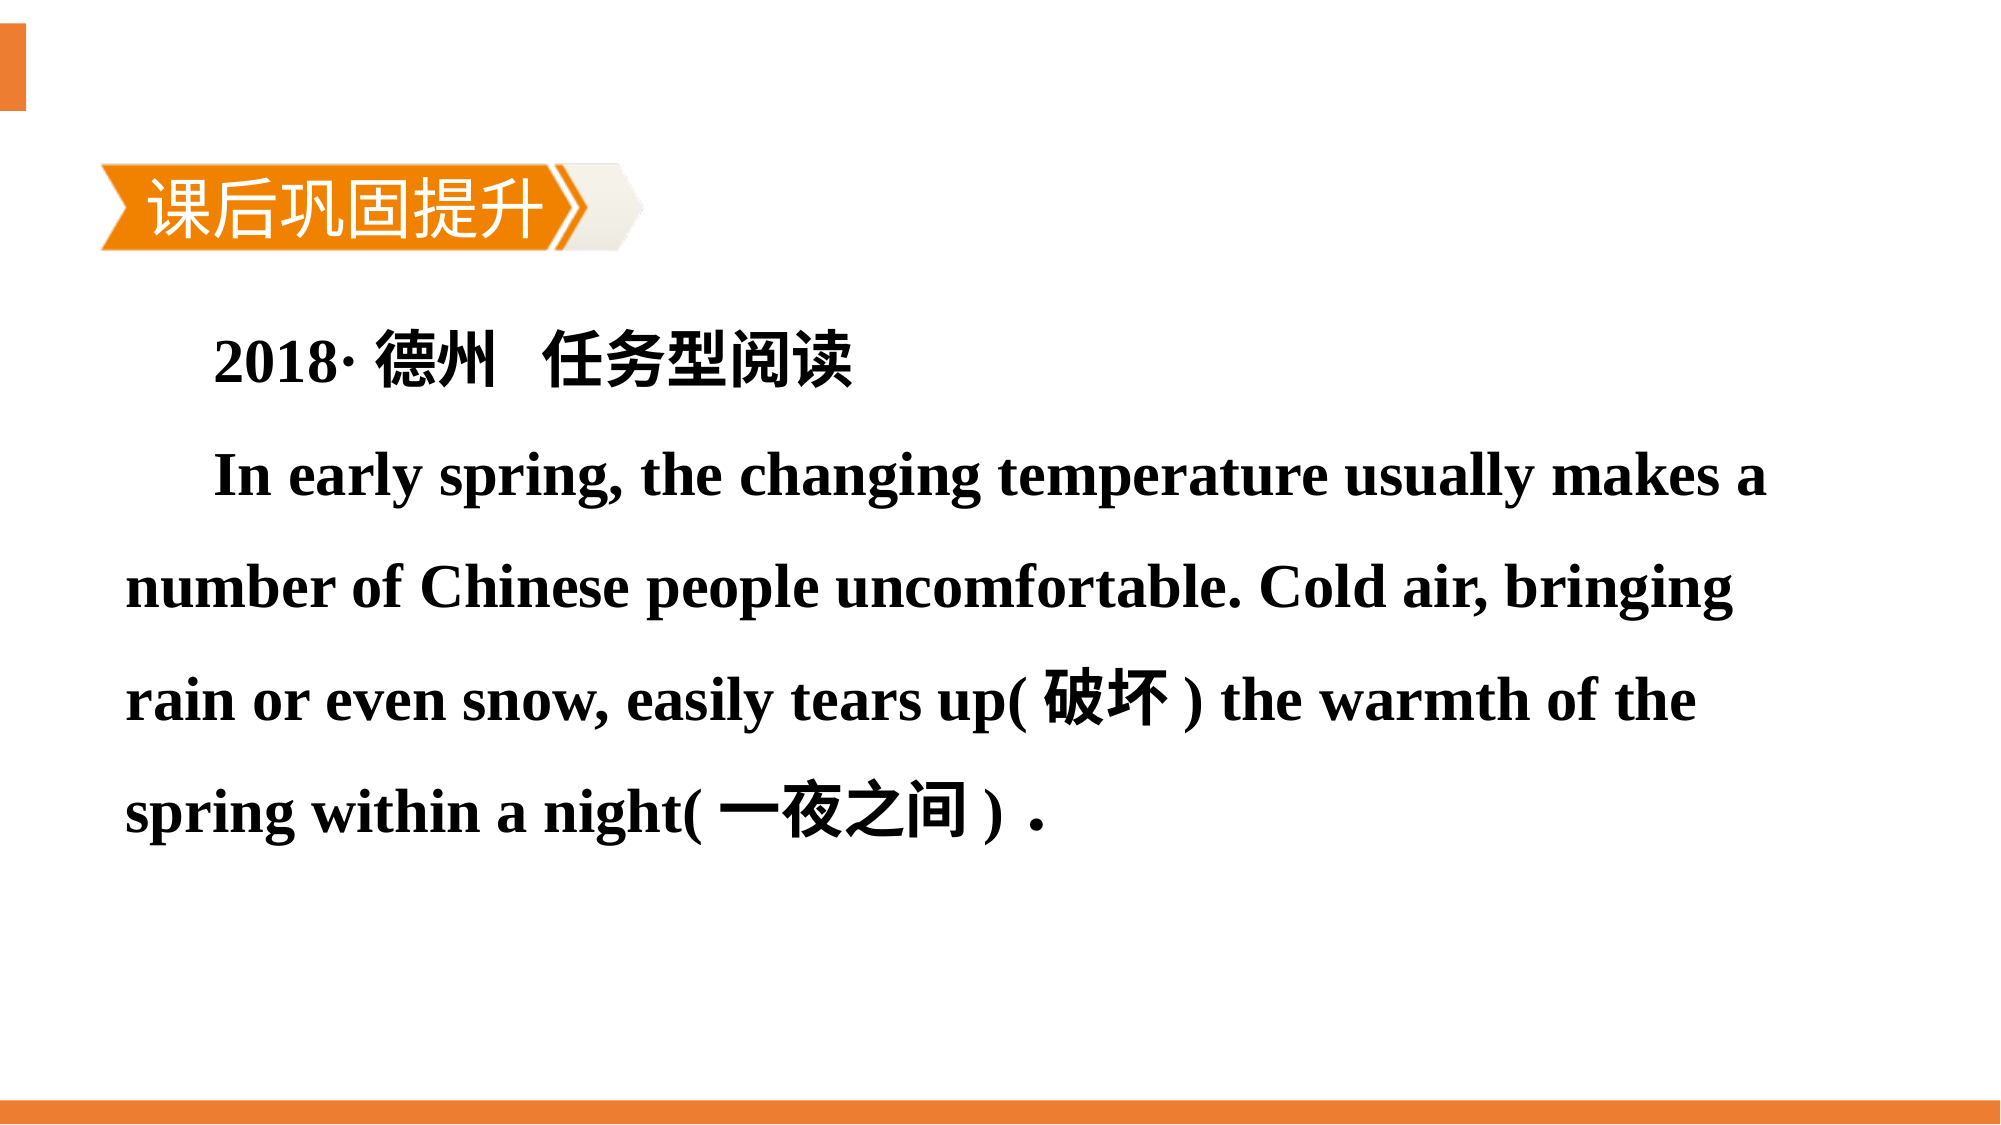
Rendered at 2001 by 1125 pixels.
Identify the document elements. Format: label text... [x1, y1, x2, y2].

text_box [96, 159, 651, 256]
text_box 2018·德州 任务型阅读 In early spring, the changing temperature usually makes a number of Chinese people uncomfortable. Cold air, bringing rain or even snow, easily tears up(破坏) the warmth of the spring within a night(一夜之间)． [110, 275, 1872, 853]
